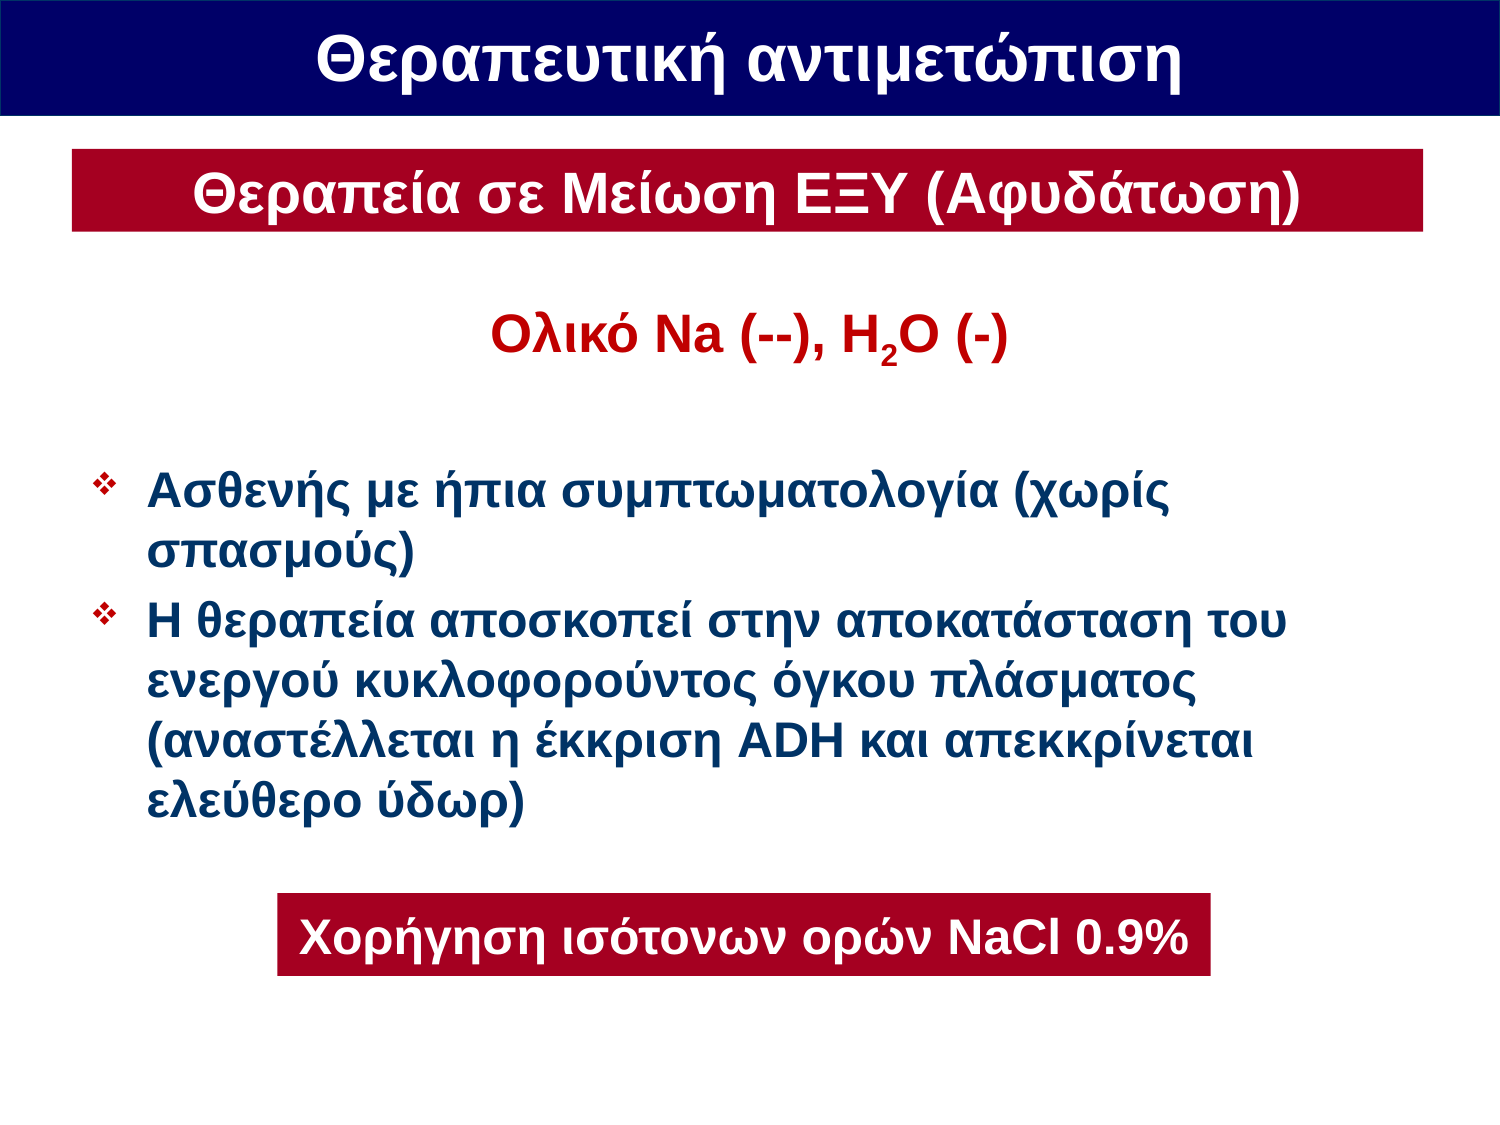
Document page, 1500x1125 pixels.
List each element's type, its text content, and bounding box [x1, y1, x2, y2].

list Ολικό Na (--), H2O (-) Ασθενής με ήπια συμπτωματολογία (χωρίς σπασμούς) Η θεραπεία αποσκοπεί στην αποκατάσταση του ενεργού κυκλοφορούντος όγκου πλάσματος (αναστέλλεται η έκκριση ADH και απεκκρίνεται ελεύθερο ύδωρ) [74, 290, 1426, 966]
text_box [0, 0, 1500, 116]
text_box Θεραπεία σε Μείωση ΕΞΥ (Αφυδάτωση) [71, 148, 1424, 232]
text_box Χορήγηση ισότονων ορών NaCl 0.9% [277, 893, 1211, 976]
